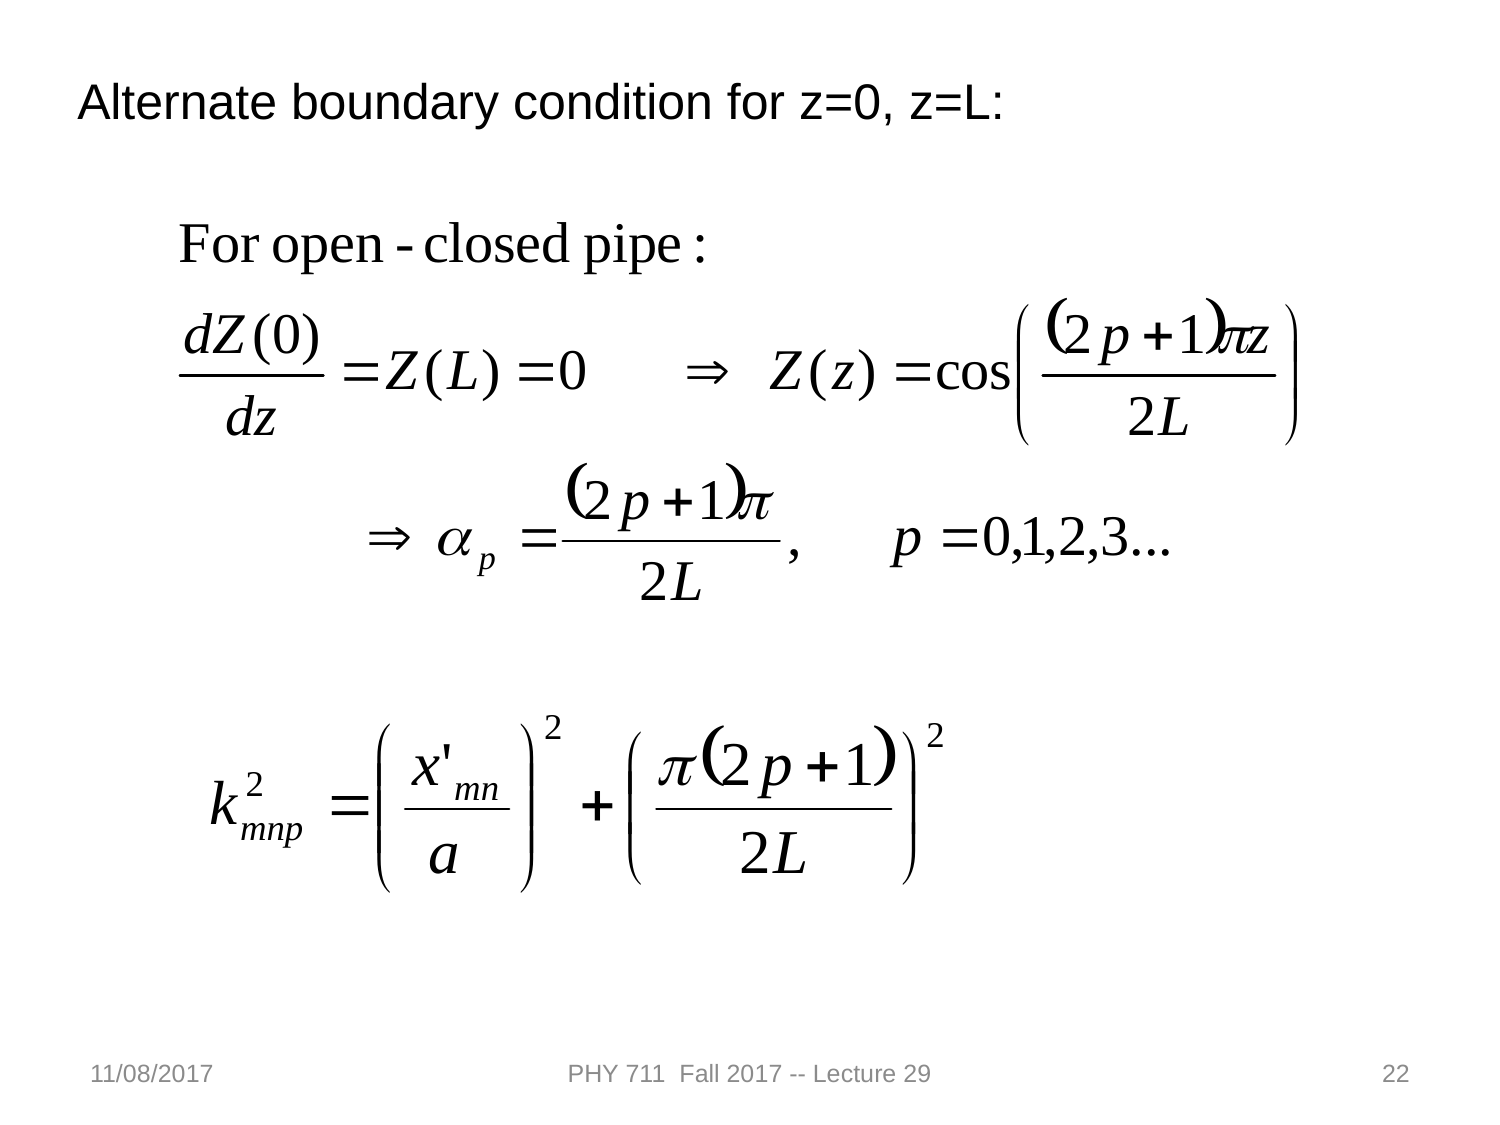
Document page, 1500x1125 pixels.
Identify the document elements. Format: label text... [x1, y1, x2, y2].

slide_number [75, 1042, 425, 1103]
footer PHY 711 Fall 2017 -- Lecture 29 [512, 1042, 988, 1103]
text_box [199, 699, 958, 908]
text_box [169, 212, 1313, 611]
slide_number 22 [1074, 1042, 1425, 1103]
text_box Alternate boundary condition for z=0, z=L: [62, 62, 1313, 138]
